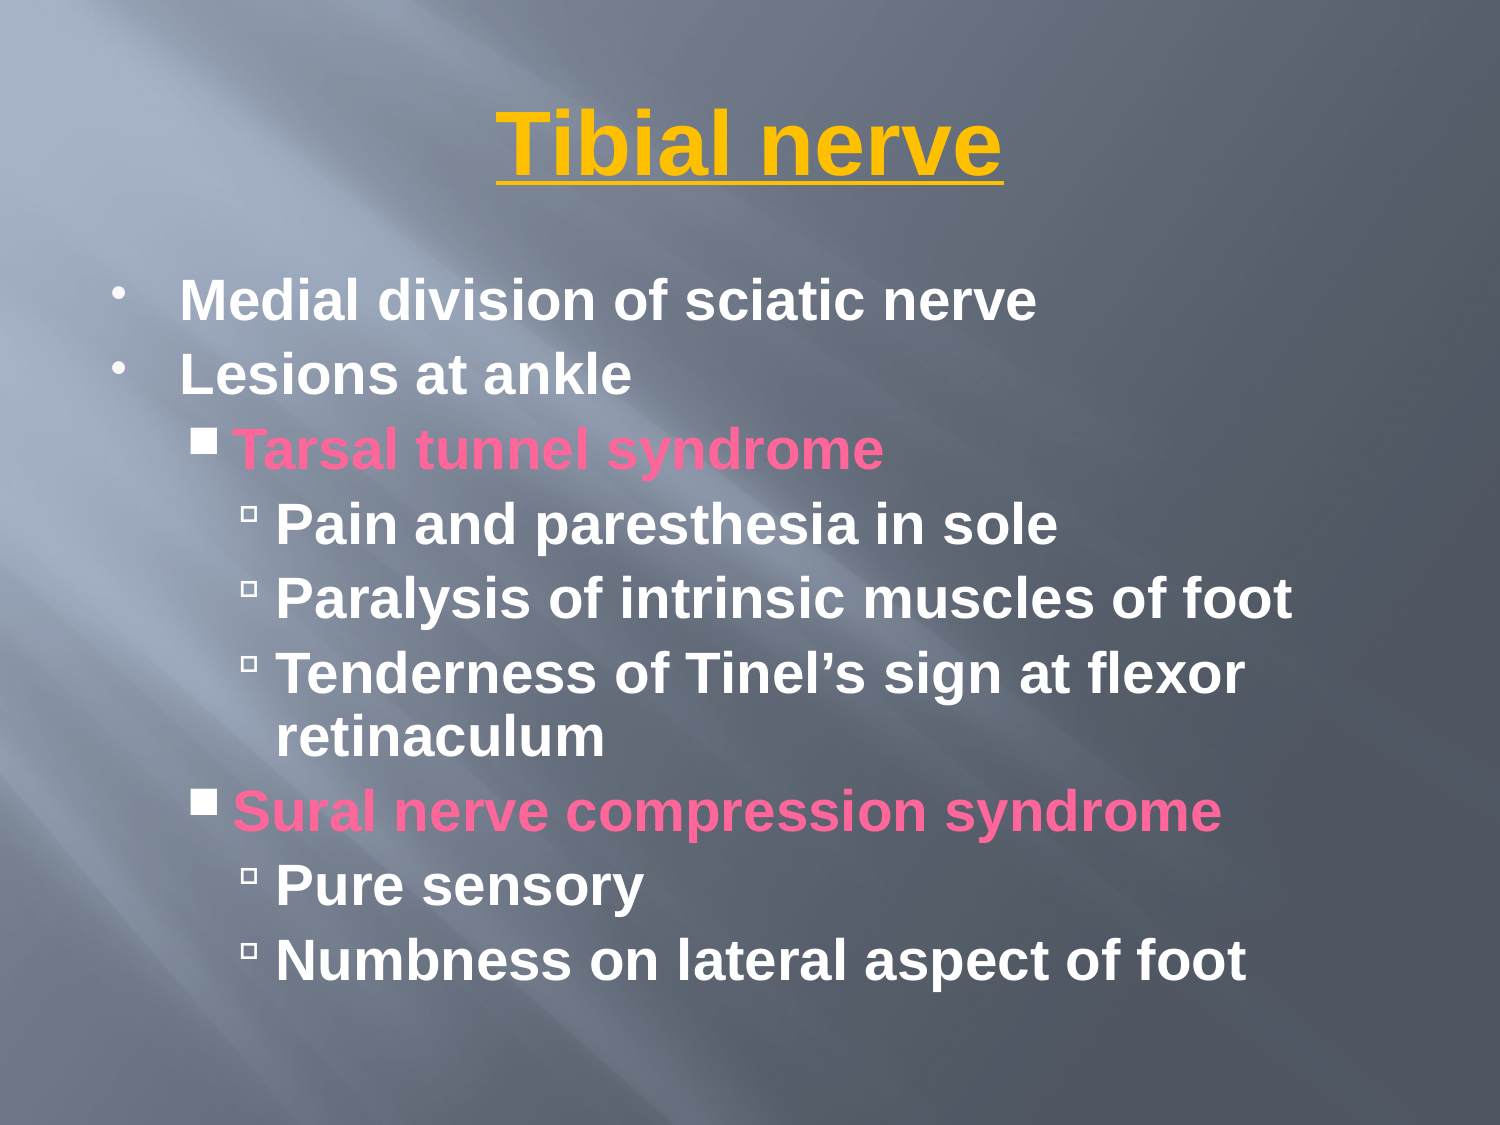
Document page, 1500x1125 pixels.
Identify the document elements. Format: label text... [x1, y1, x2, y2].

title Tibial nerve [75, 45, 1425, 233]
list Medial division of sciatic nerve Lesions at ankle Tarsal tunnel syndrome Pain and paresthesia in sole Paralysis of intrinsic muscles of foot Tenderness of Tinel’s sign at flexor retinaculum Sural nerve compression syndrome Pure sensory Numbness on lateral aspect of foot [75, 262, 1425, 1035]
